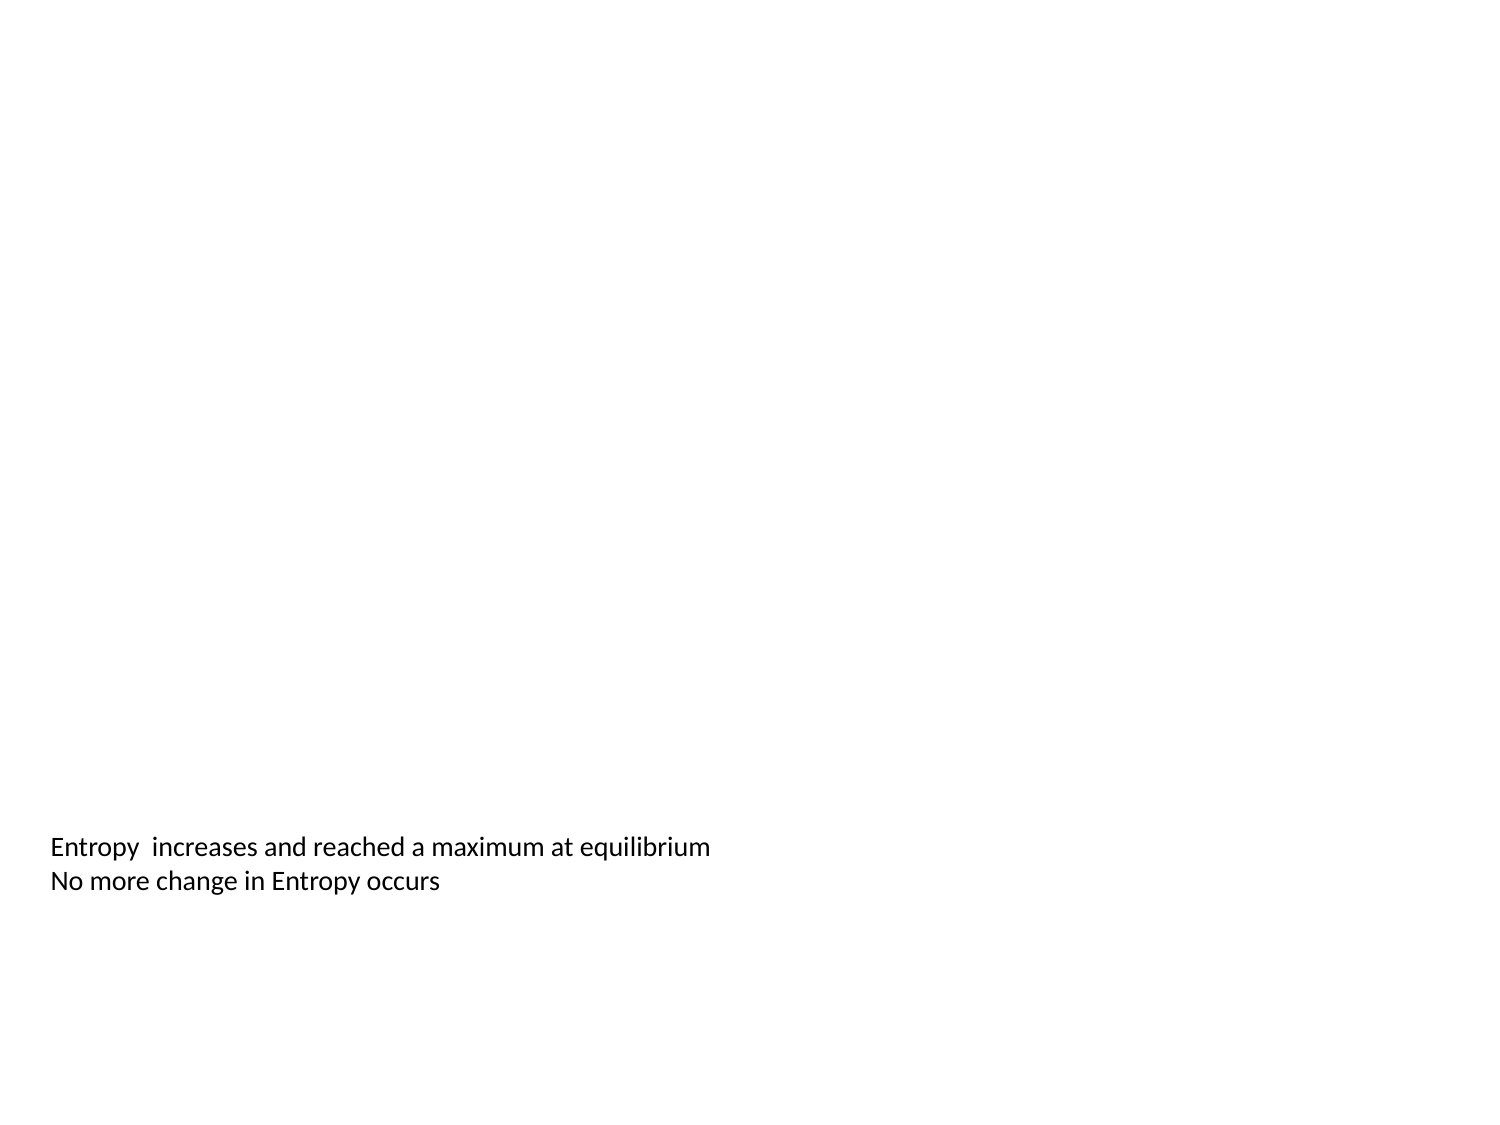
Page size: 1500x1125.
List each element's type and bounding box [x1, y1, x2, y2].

text_box [35, 820, 727, 903]
